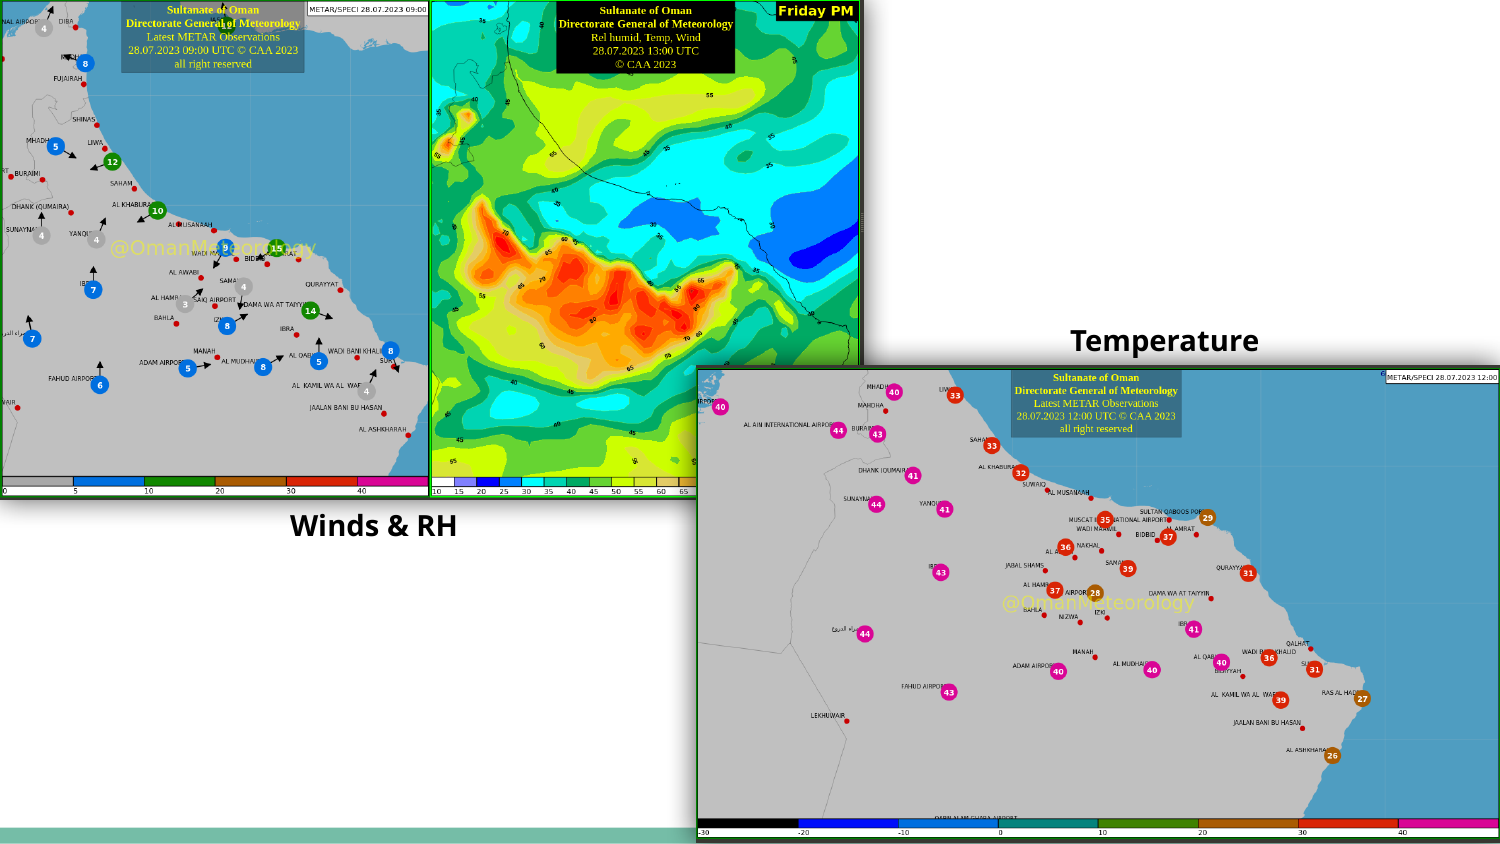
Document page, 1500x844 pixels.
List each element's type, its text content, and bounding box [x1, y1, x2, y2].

picture [0, 0, 1500, 843]
text_box Winds & RH [203, 510, 545, 550]
text_box Temperature [1039, 314, 1290, 363]
